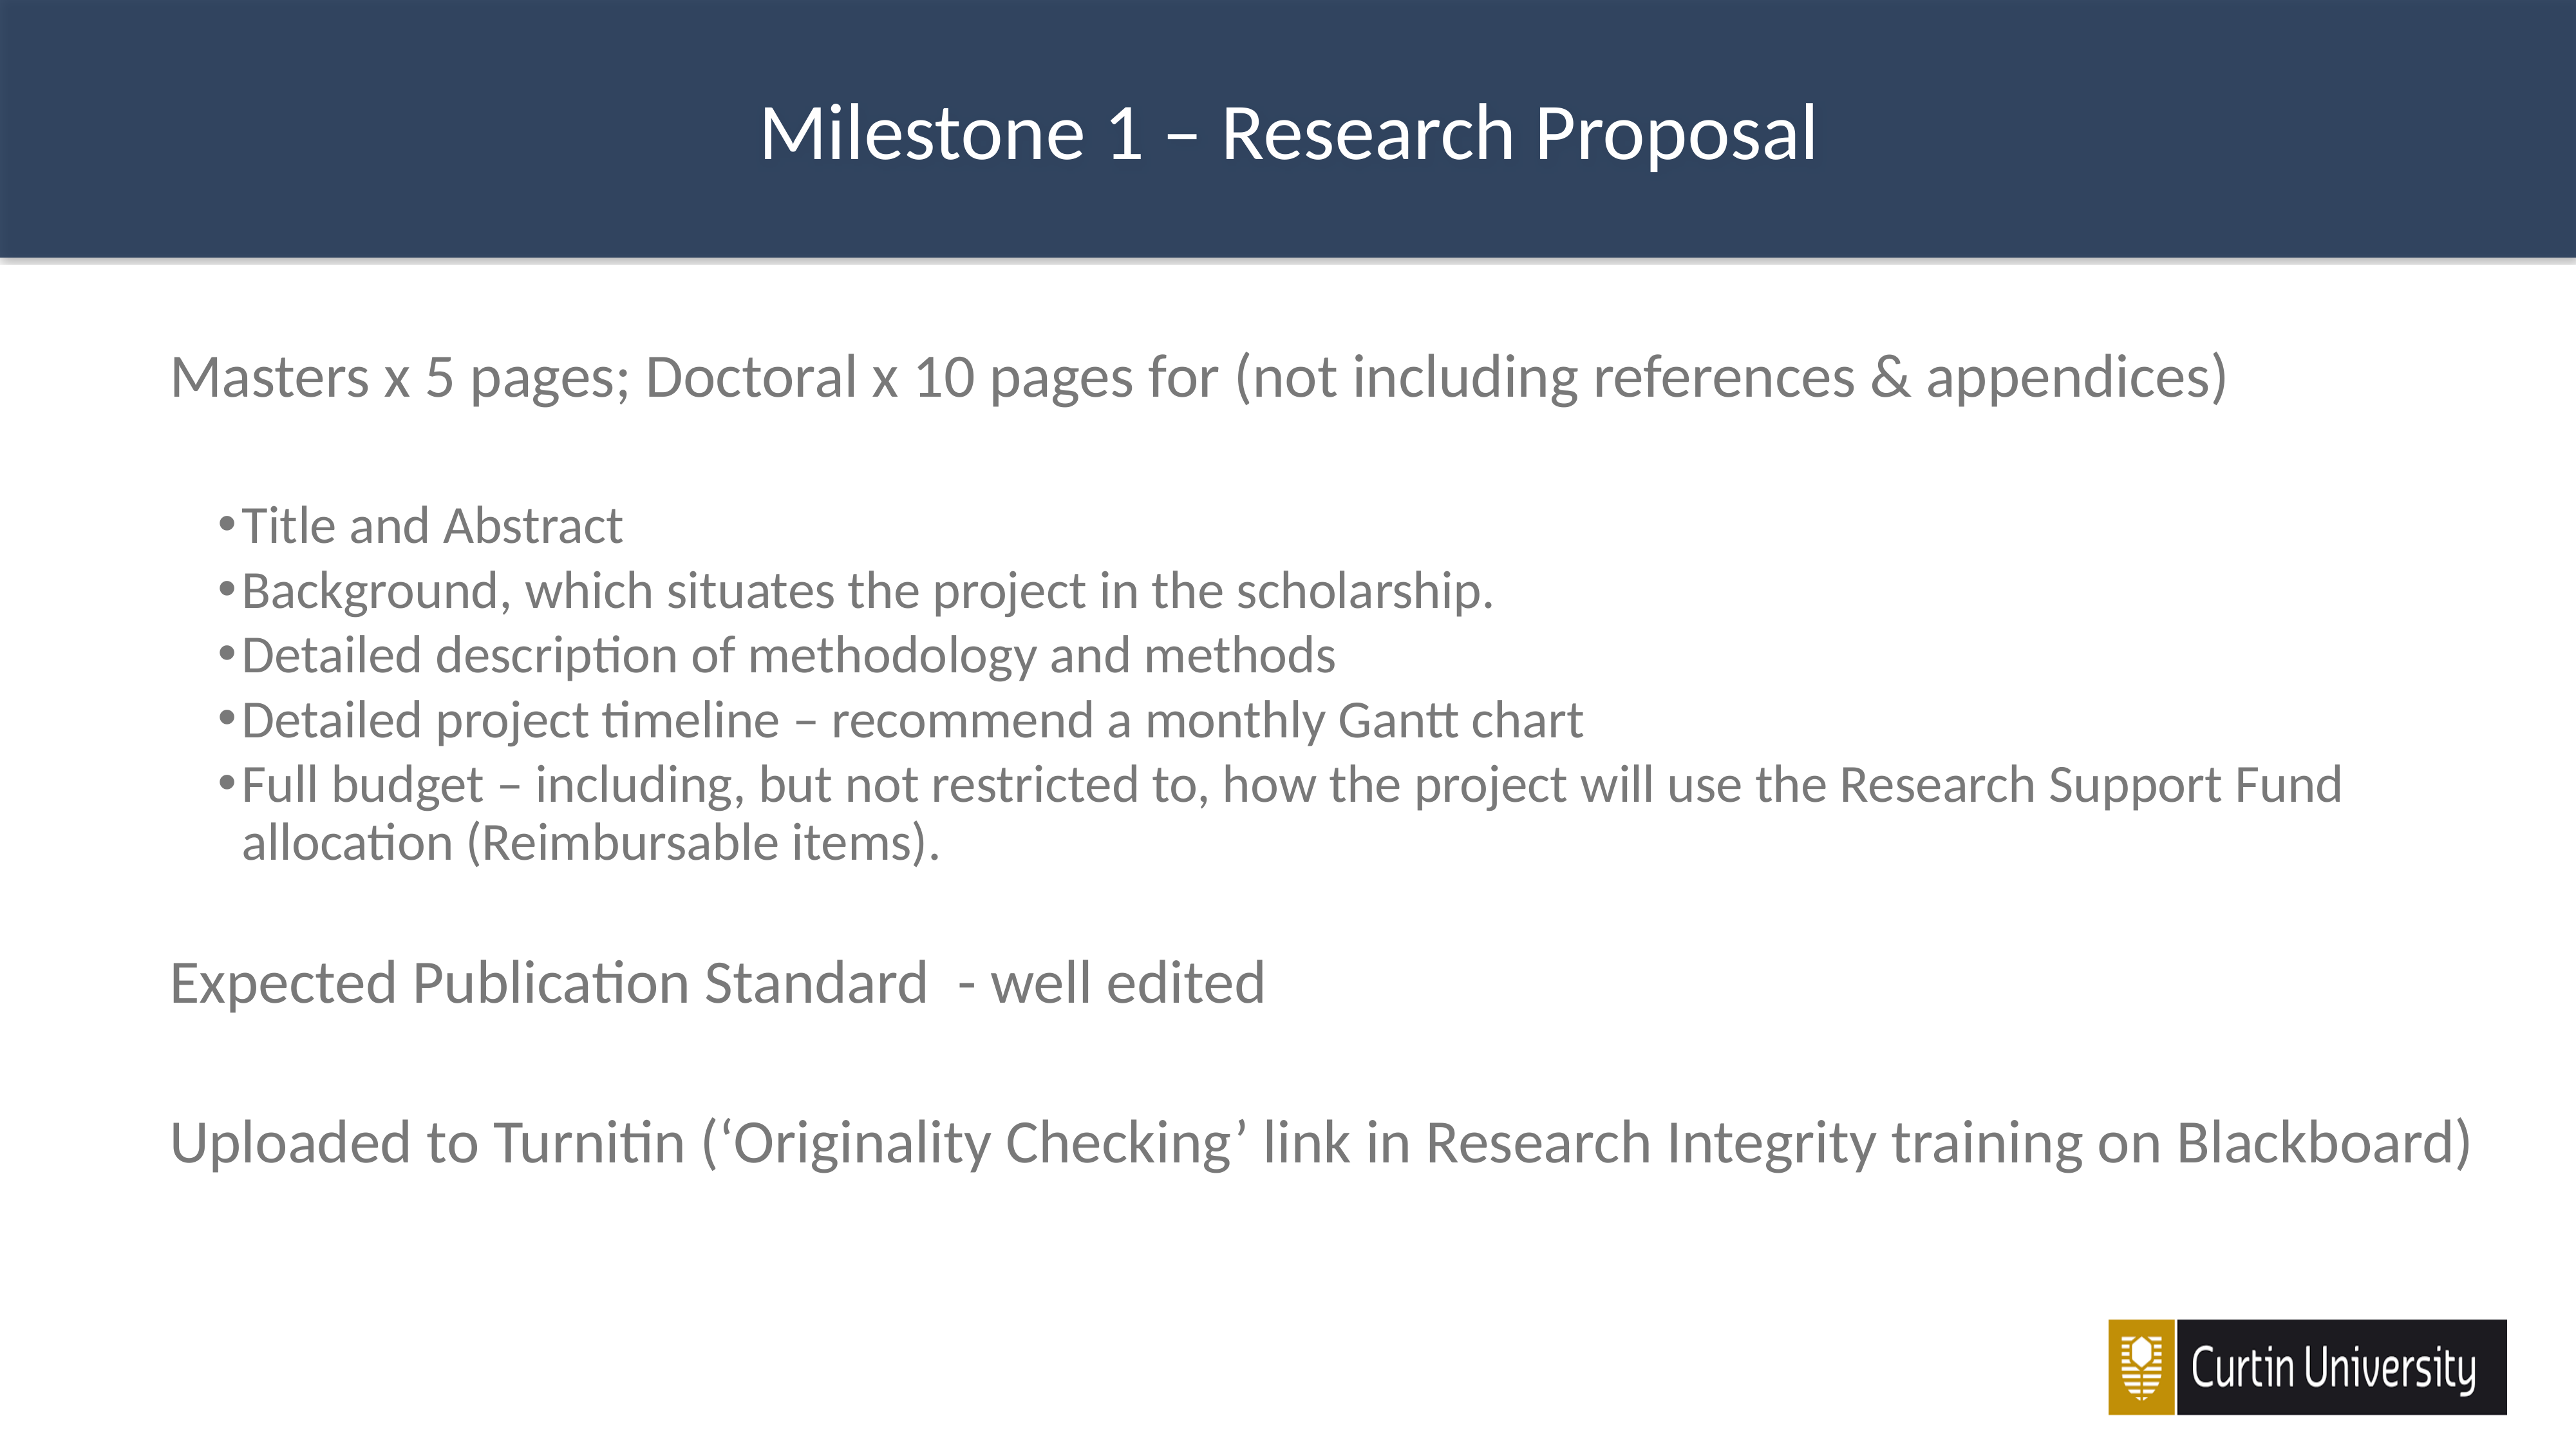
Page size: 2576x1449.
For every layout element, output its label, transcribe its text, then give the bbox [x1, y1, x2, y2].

text_box Masters x 5 pages; Doctoral x 10 pages for (not including references & appendices) Title and Abstract Background, which situates the project in the scholarship. Detailed description of methodology and methods Detailed project timeline – recommend a monthly Gantt chart Full budget – including, but not restricted to, how the project will use the Research Support Fund allocation (Reimbursable items). Expected Publication Standard - well edited Uploaded to Turnitin (‘Originality Checking’ link in Research Integrity training on Blackboard) [160, 339, 2487, 1321]
picture [2108, 1320, 2507, 1416]
text_box Milestone 1 – Research Proposal [0, 0, 2576, 258]
